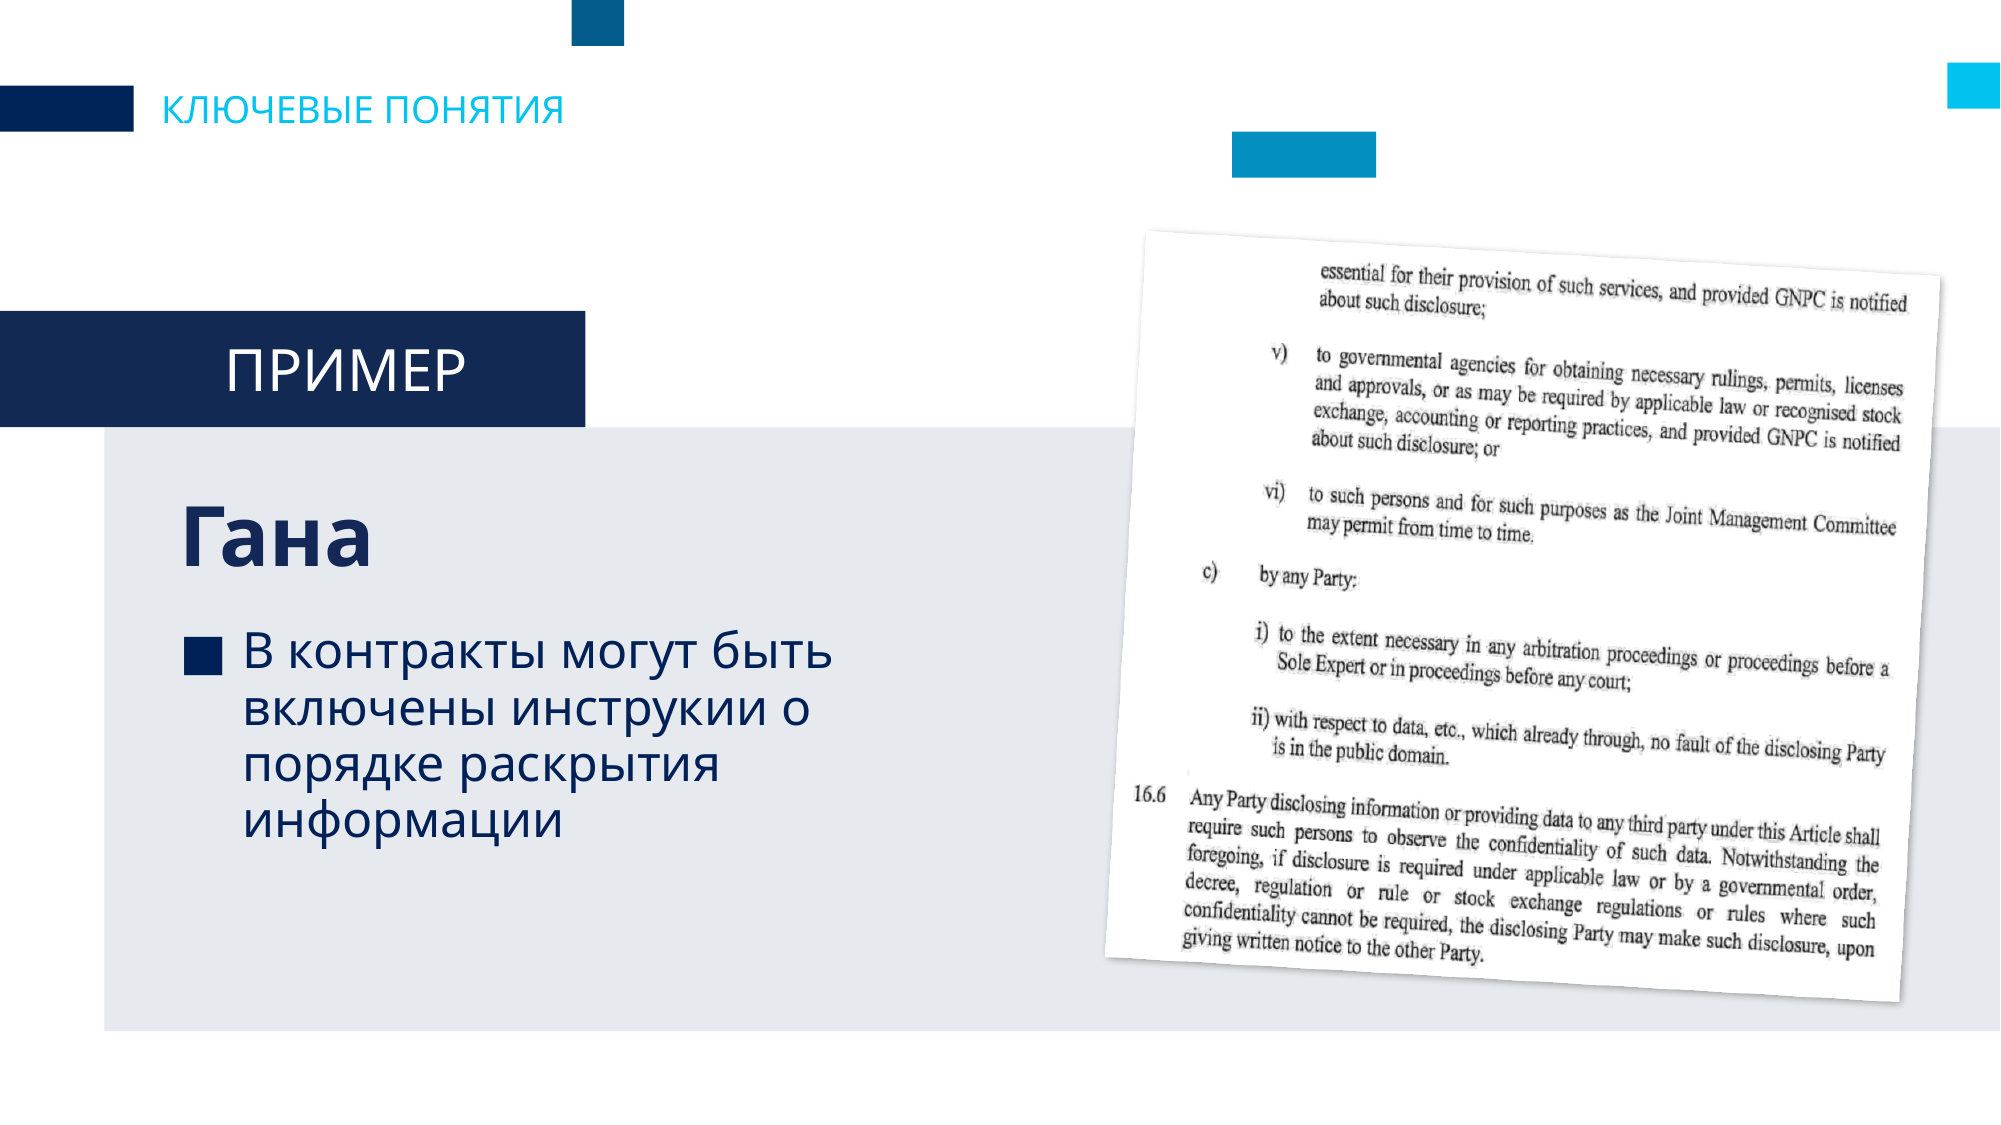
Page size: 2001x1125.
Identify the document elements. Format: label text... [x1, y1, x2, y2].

picture [1105, 231, 1940, 1001]
list Гана [164, 487, 1124, 638]
list В контракты могут быть включены инструкии о порядке раскрытия информации [164, 616, 1000, 767]
list КЛЮЧЕВЫЕ ПОНЯТИЯ [145, 82, 1028, 150]
text_box ПРИМЕР [63, 330, 483, 425]
